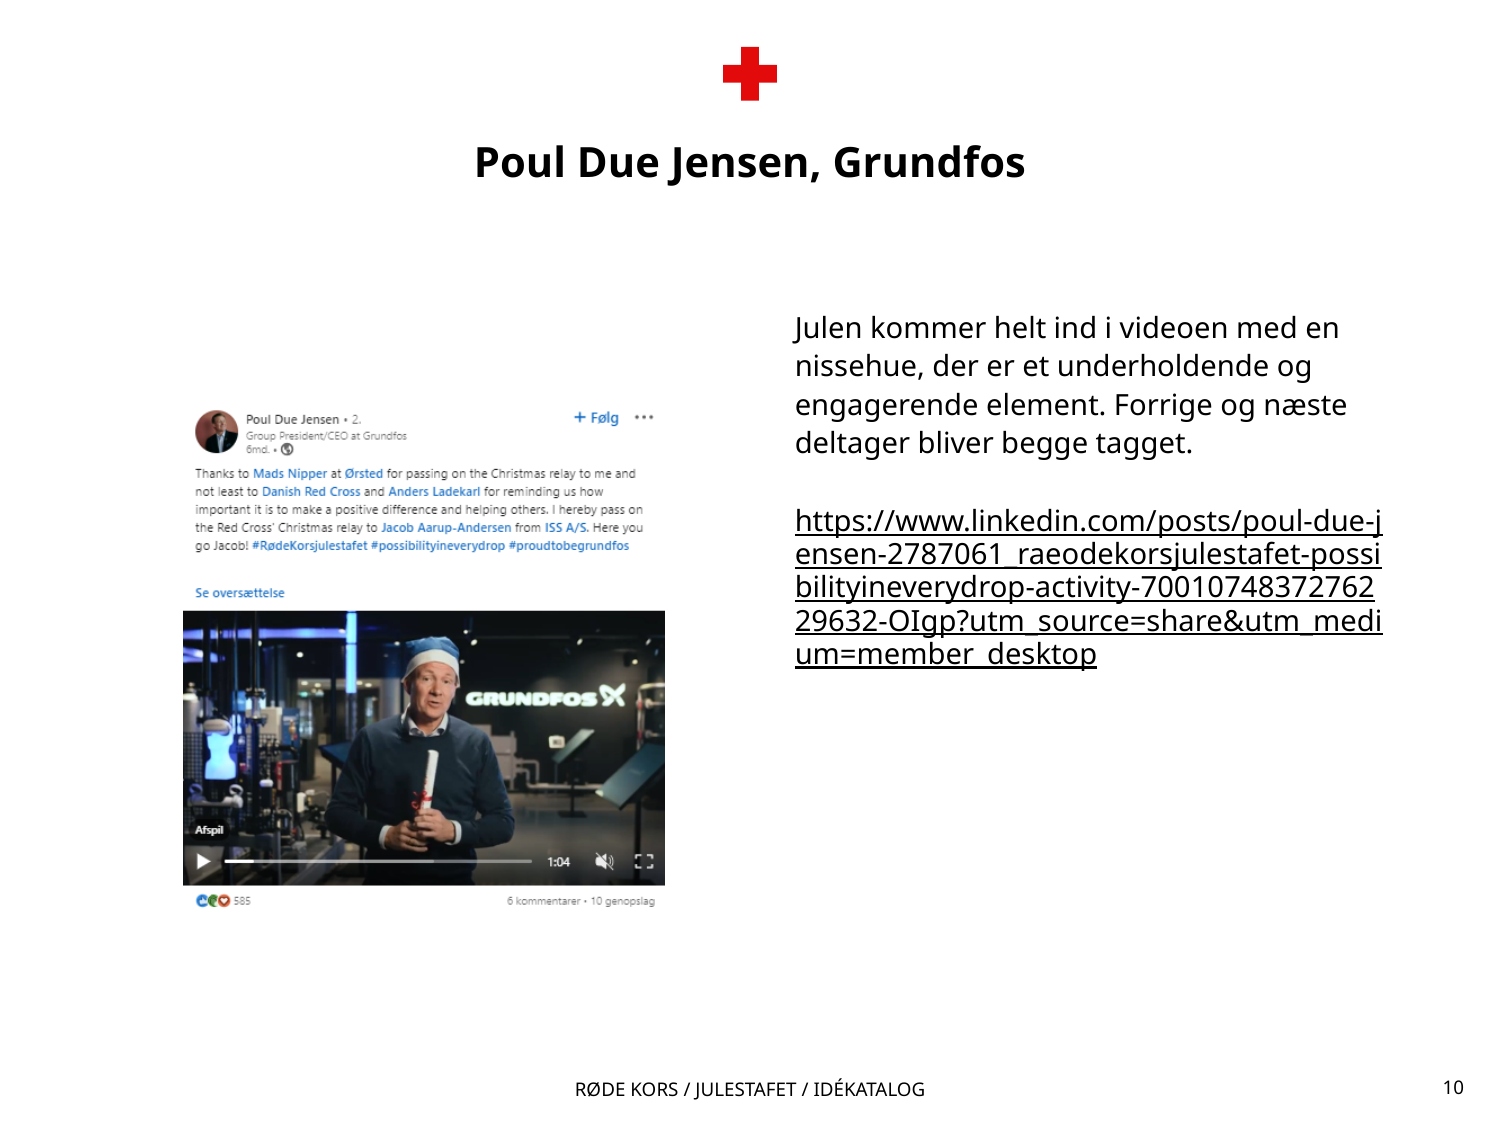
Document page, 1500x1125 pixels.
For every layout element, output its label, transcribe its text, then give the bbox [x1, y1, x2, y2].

footer Røde Kors / Julestafet / Idékatalog [117, 1069, 1382, 1108]
slide_number 10 [1382, 1069, 1465, 1108]
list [182, 406, 665, 916]
title Poul Due Jensen, Grundfos [117, 141, 1383, 285]
list Julen kommer helt ind i videoen med en nissehue, der er et underholdende og engagerende element. Forrige og næste deltager bliver begge tagget. https://www.linkedin.com/posts/poul-due-jensen-2787061_raeodekorsjulestafet-possibilityineverydrop-activity-7001074837276229632-OIgp?utm_source=share&utm_medium=member_desktop [794, 305, 1385, 1018]
